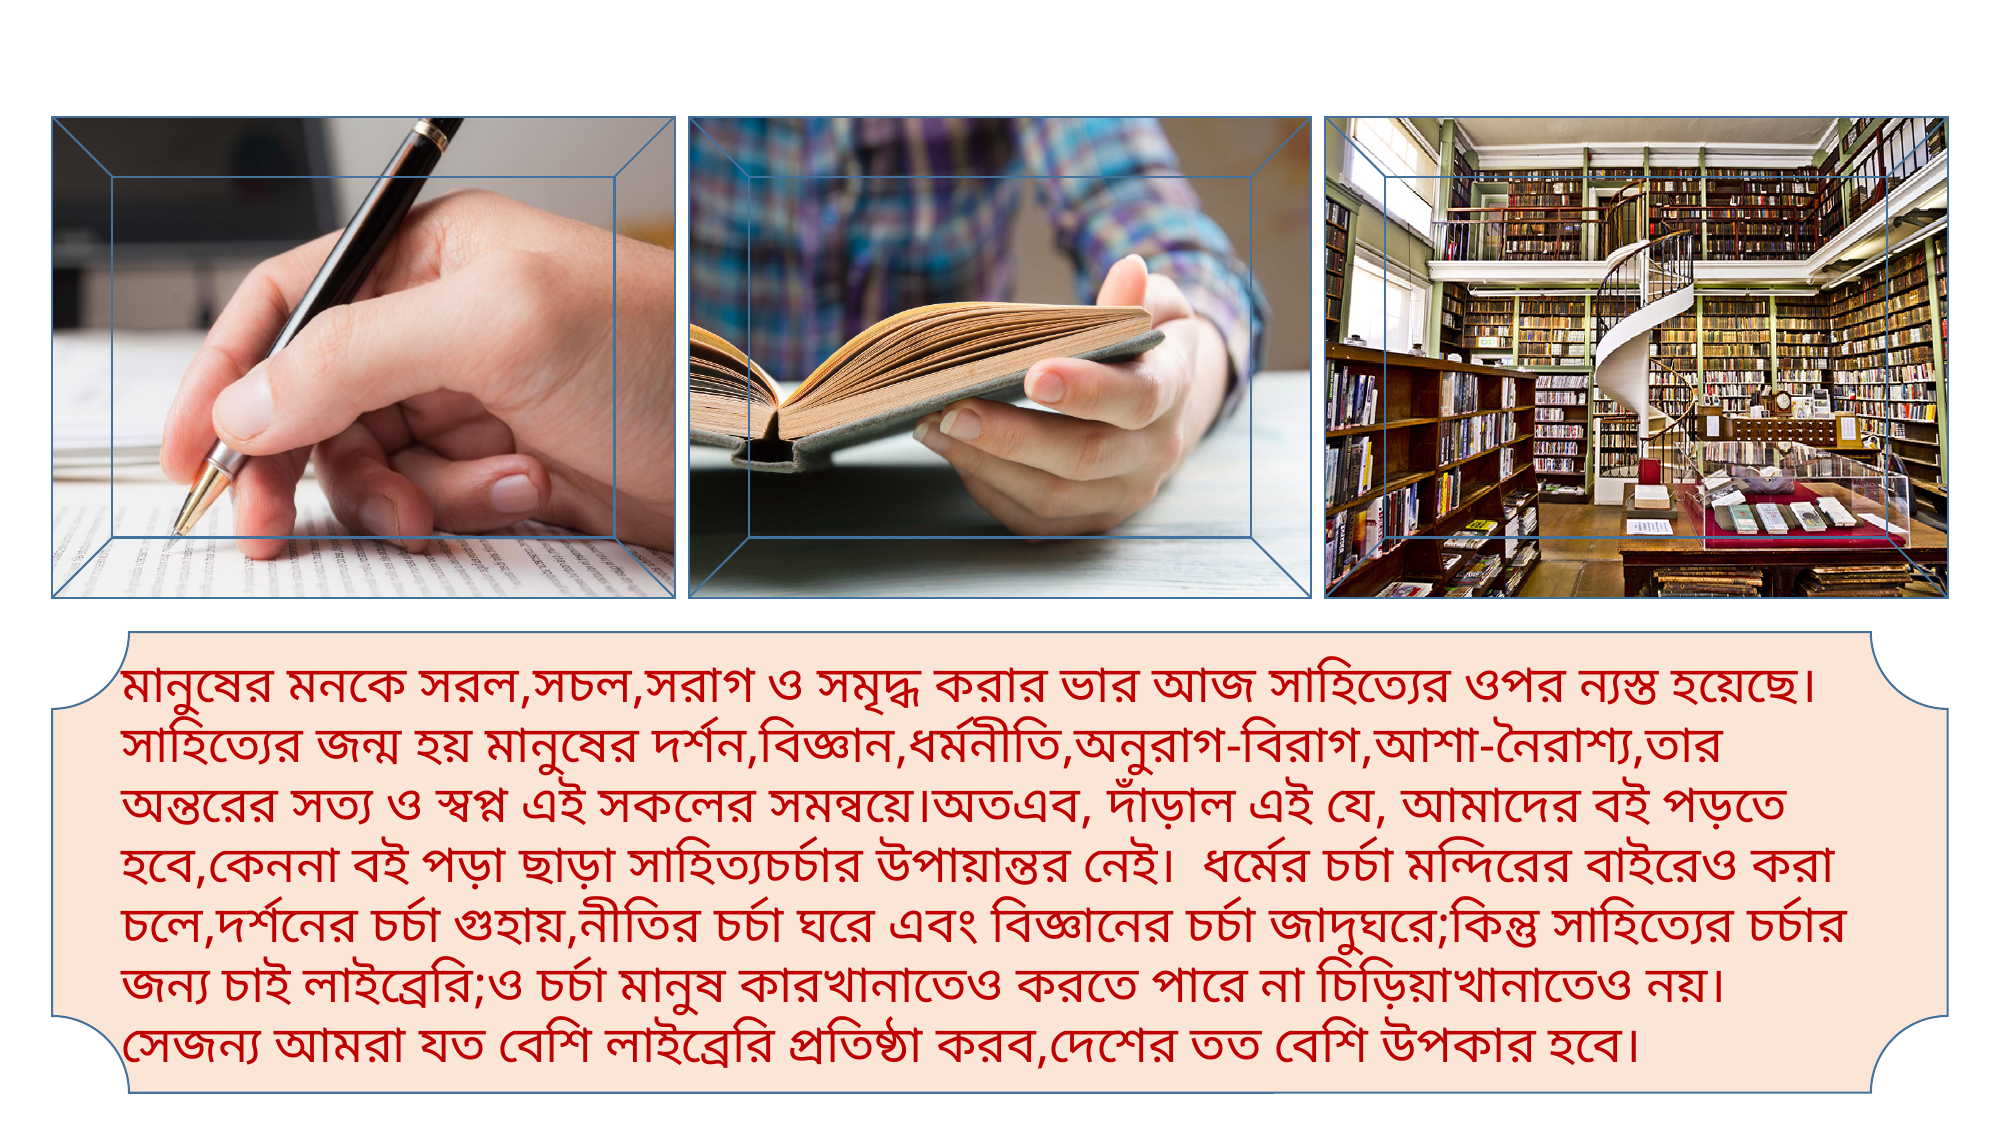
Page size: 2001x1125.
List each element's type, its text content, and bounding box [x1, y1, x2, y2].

text_box [51, 115, 676, 599]
text_box [1324, 115, 1949, 599]
text_box [687, 115, 1312, 599]
text_box মানুষের মনকে সরল,সচল,সরাগ ও সমৃদ্ধ করার ভার আজ সাহিত্যের ওপর ন্যস্ত হয়েছে।সাহিত্যের জন্ম হয় মানুষের দর্শন,বিজ্ঞান,ধর্মনীতি,অনুরাগ-বিরাগ,আশা-নৈরাশ্য,তার অন্তরের সত্য ও স্বপ্ন এই সকলের সমন্বয়ে।অতএব, দাঁড়াল এই যে, আমাদের বই পড়তে হবে,কেননা বই পড়া ছাড়া সাহিত্যচর্চার উপায়ান্তর নেই। ধর্মের চর্চা মন্দিরের বাইরেও করা চলে,দর্শনের চর্চা গুহায়,নীতির চর্চা ঘরে এবং বিজ্ঞানের চর্চা জাদুঘরে;কিন্তু সাহিত্যের চর্চার জন্য চাই লাইব্রেরি;ও চর্চা মানুষ কারখানাতেও করতে পারে না চিড়িয়াখানাতেও নয়। সেজন্য আমরা যত বেশি লাইব্রেরি প্রতিষ্ঠা করব,দেশের তত বেশি উপকার হবে। [51, 631, 1949, 1094]
